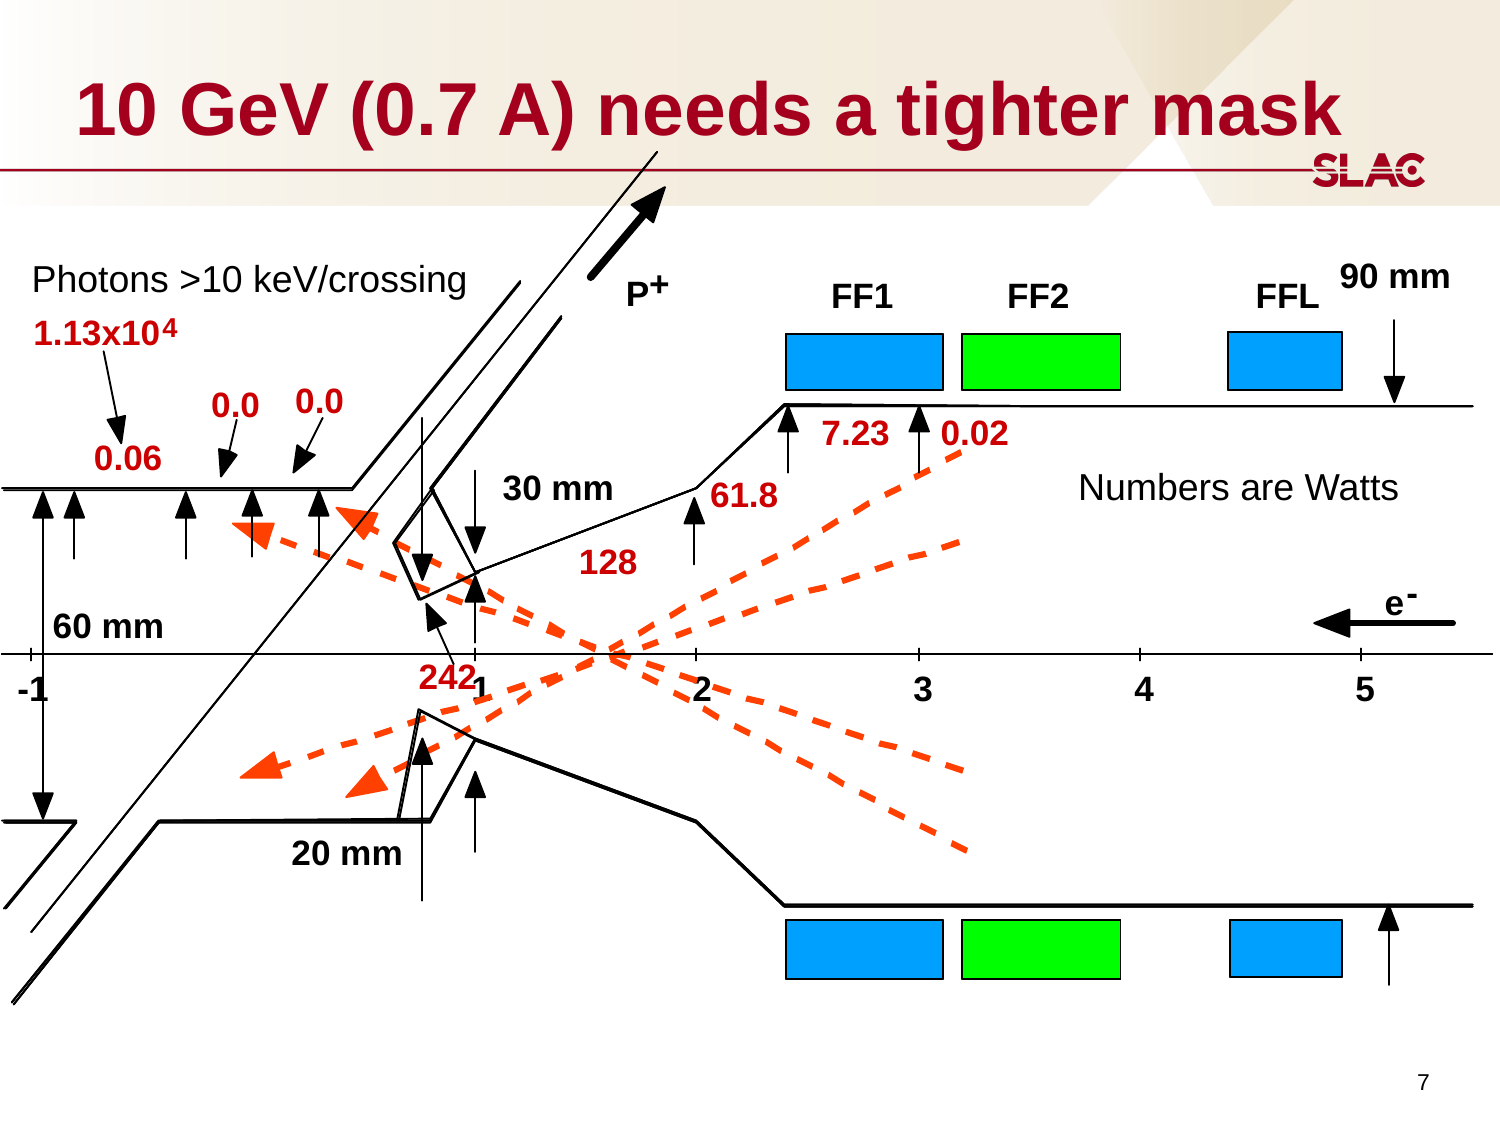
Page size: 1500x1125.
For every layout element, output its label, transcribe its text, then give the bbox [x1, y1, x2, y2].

title 10 GeV (0.7 A) needs a tighter mask [75, 24, 1425, 148]
slide_number 7 [1405, 1036, 1458, 1125]
picture [0, 0, 1500, 1019]
